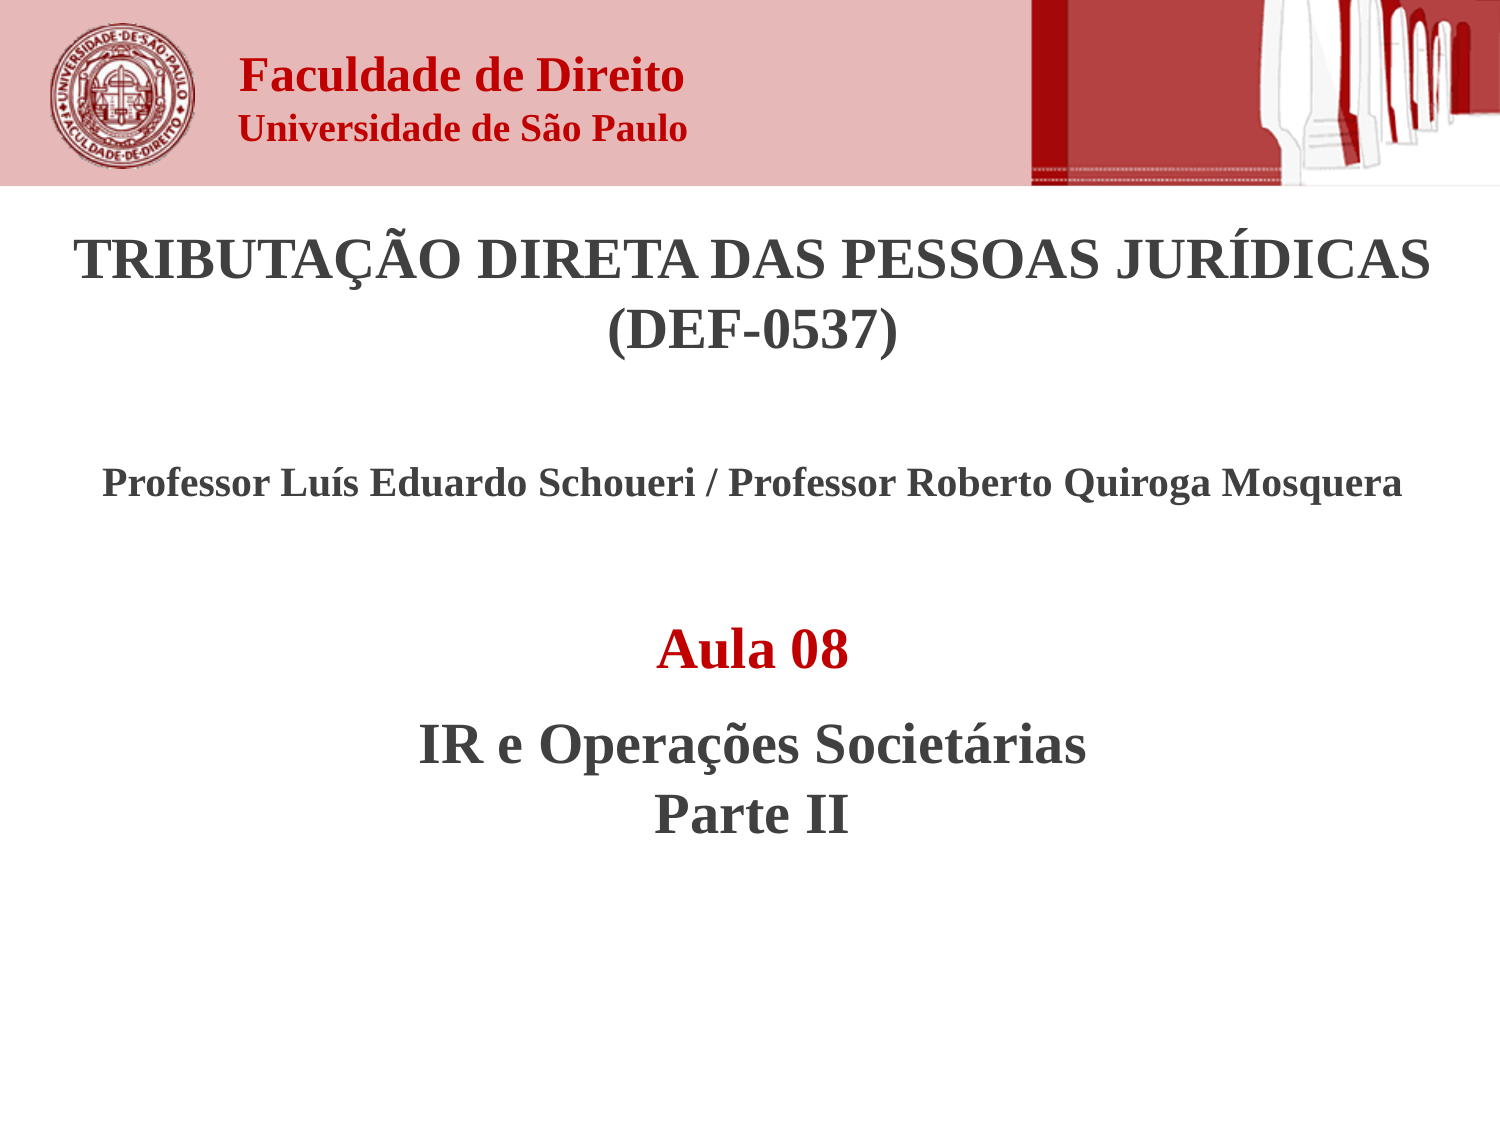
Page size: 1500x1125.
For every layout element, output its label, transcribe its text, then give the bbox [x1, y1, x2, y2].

text_box Tributação Direta das Pessoas Jurídicas (DEF-0537) Professor Luís Eduardo Schoueri / Professor Roberto Quiroga Mosquera [0, 197, 1500, 529]
picture [49, 23, 195, 169]
text_box Aula 08 IR e Operações Societárias Parte II [172, 633, 1334, 823]
picture [1031, 0, 1500, 186]
